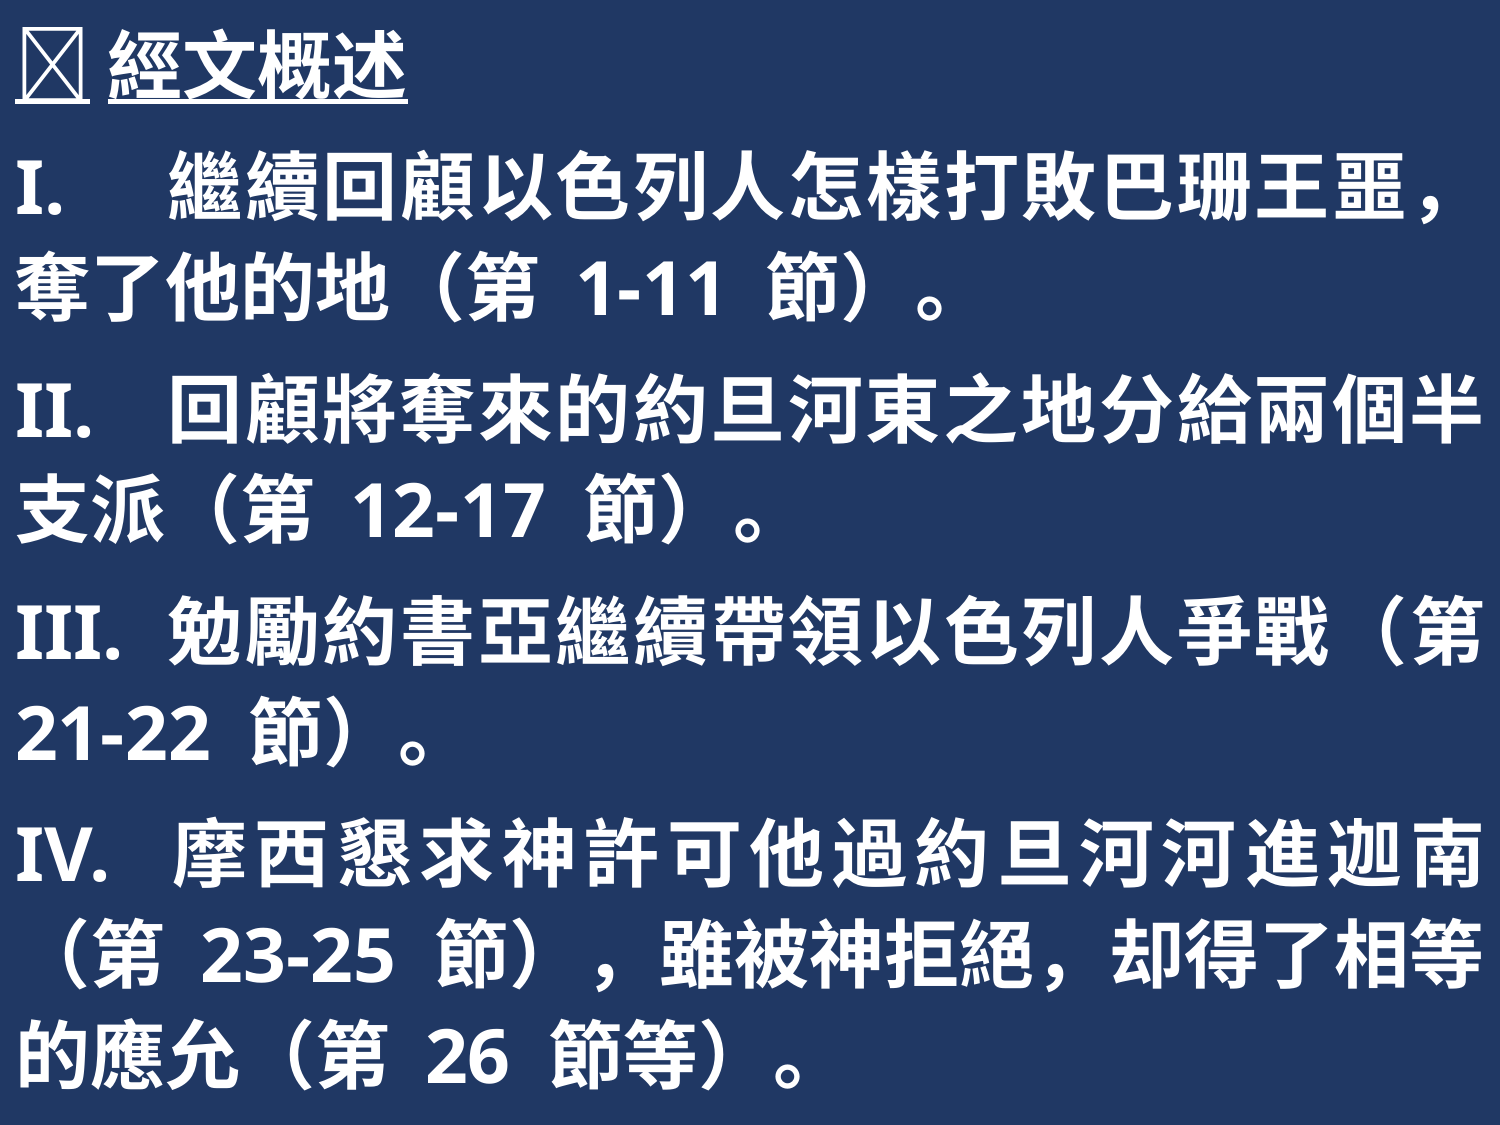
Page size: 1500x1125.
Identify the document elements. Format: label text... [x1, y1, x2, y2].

list 經文概述 I. 繼續回顧以色列人怎樣打敗巴珊王噩，奪了他的地（第 1-11 節）。 II. 回顧將奪來的約旦河東之地分給兩個半支派（第 12-17 節）。 III. 勉勵約書亞繼續帶領以色列人爭戰（第 21-22 節）。 IV. 摩西懇求神許可他過約旦河河進迦南（第 23-25 節），雖被神拒絕，却得了相等的應允（第 26 節等）。 [0, 0, 1500, 1125]
